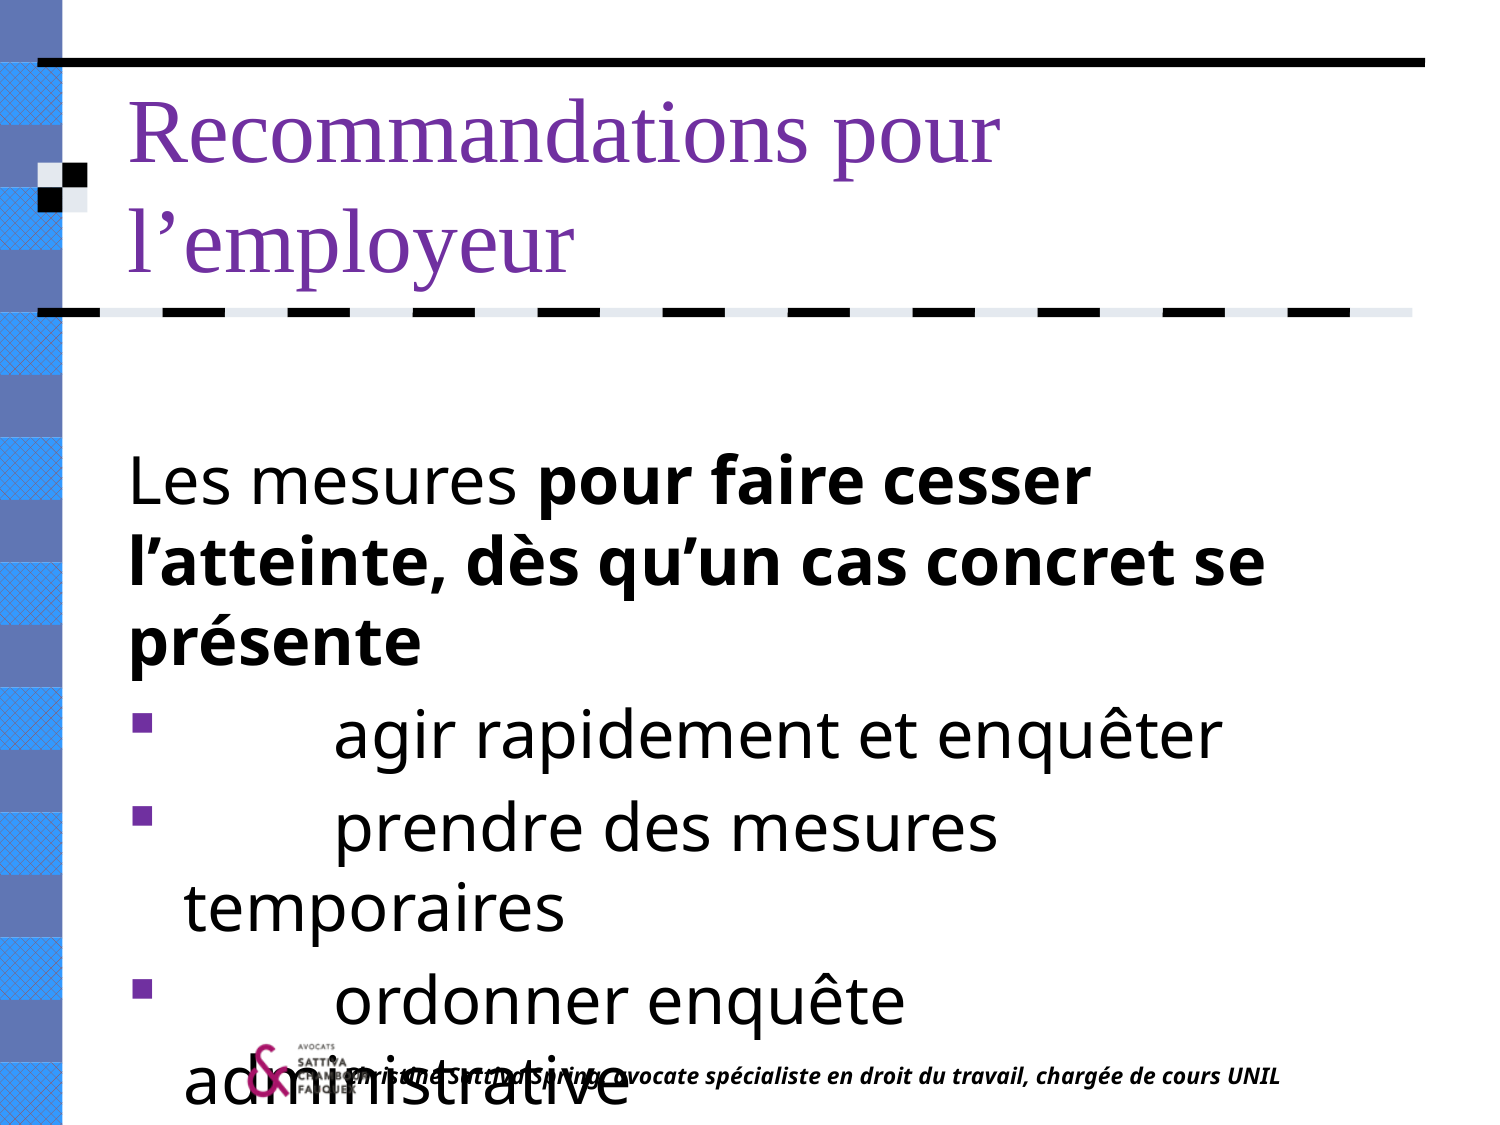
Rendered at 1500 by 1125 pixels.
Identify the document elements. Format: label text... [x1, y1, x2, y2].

footer Christine Sattiva Spring, avocate spécialiste en droit du travail, chargée de cours UNIL [112, 1037, 241, 1113]
footer Christine Sattiva Spring, avocate spécialiste en droit du travail, chargée de cours UNIL [371, 1037, 1388, 1113]
title Recommandations pour l’employeur [112, 87, 1388, 275]
picture [241, 1034, 373, 1107]
list Les mesures pour faire cesser l’atteinte, dès qu’un cas concret se présente agir rapidement et enquêter prendre des mesures temporaires ordonner enquête administrative [112, 337, 1388, 1013]
